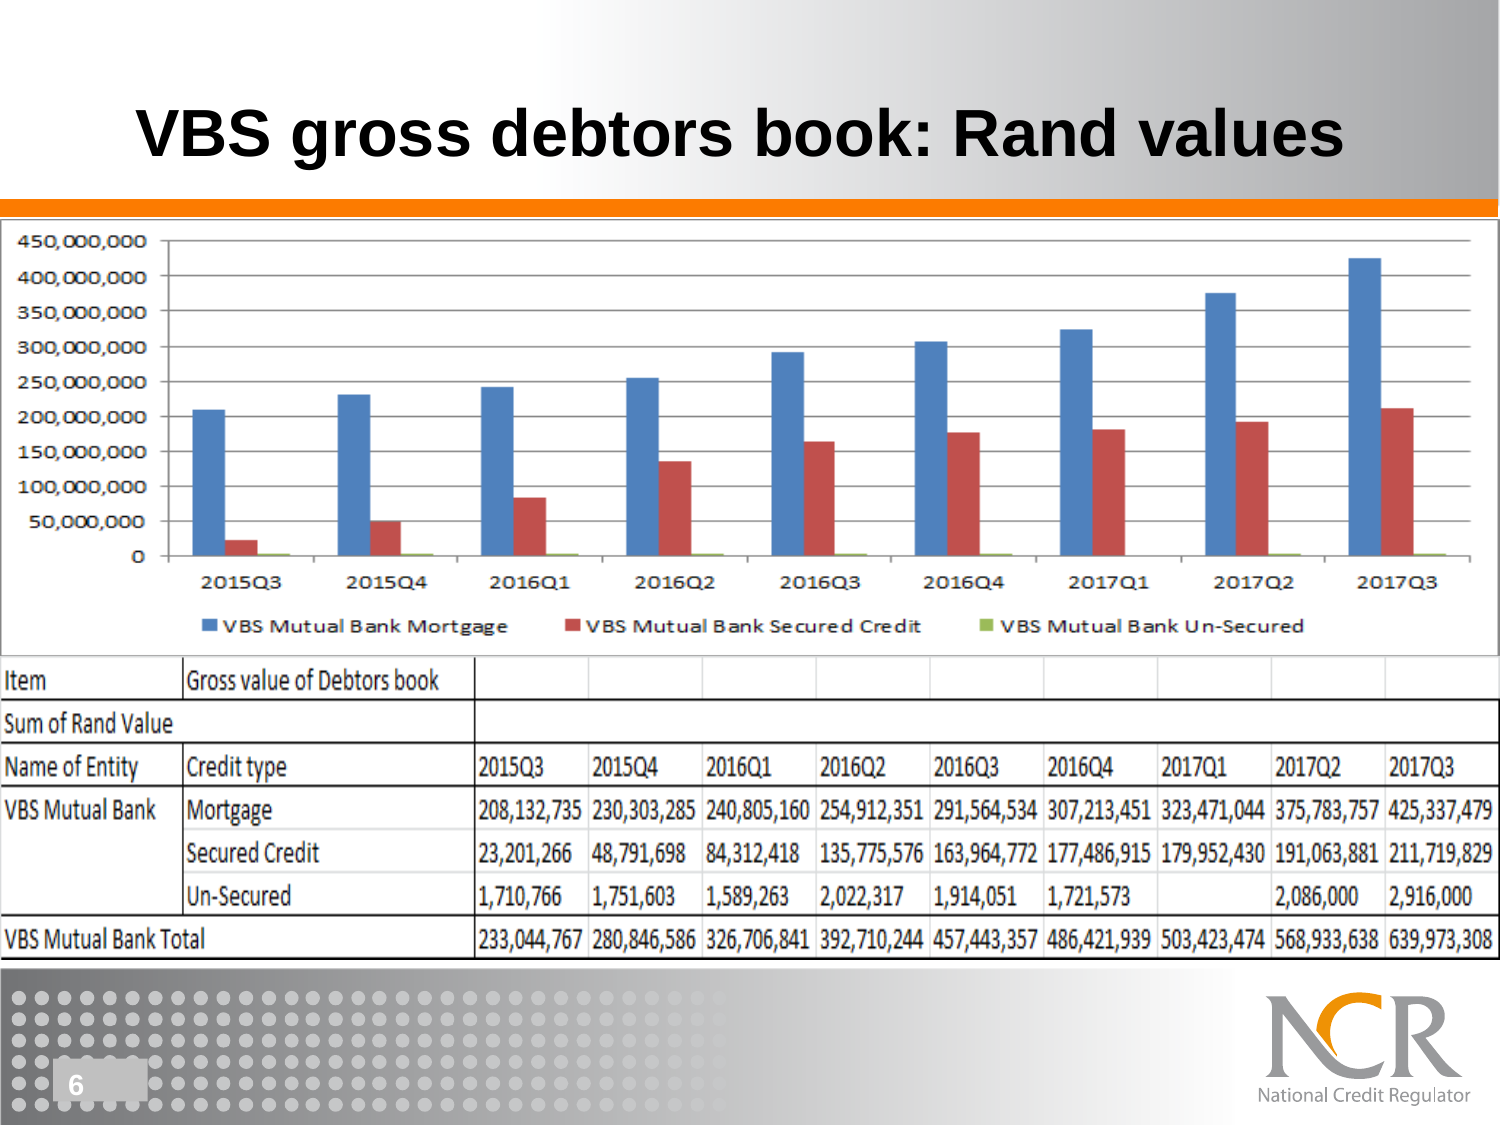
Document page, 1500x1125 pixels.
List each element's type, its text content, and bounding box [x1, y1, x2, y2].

picture [0, 219, 1500, 961]
text_box VBS gross debtors book: Rand values [0, 81, 1500, 177]
picture [0, 968, 1235, 1125]
slide_number 6 [52, 1058, 148, 1102]
